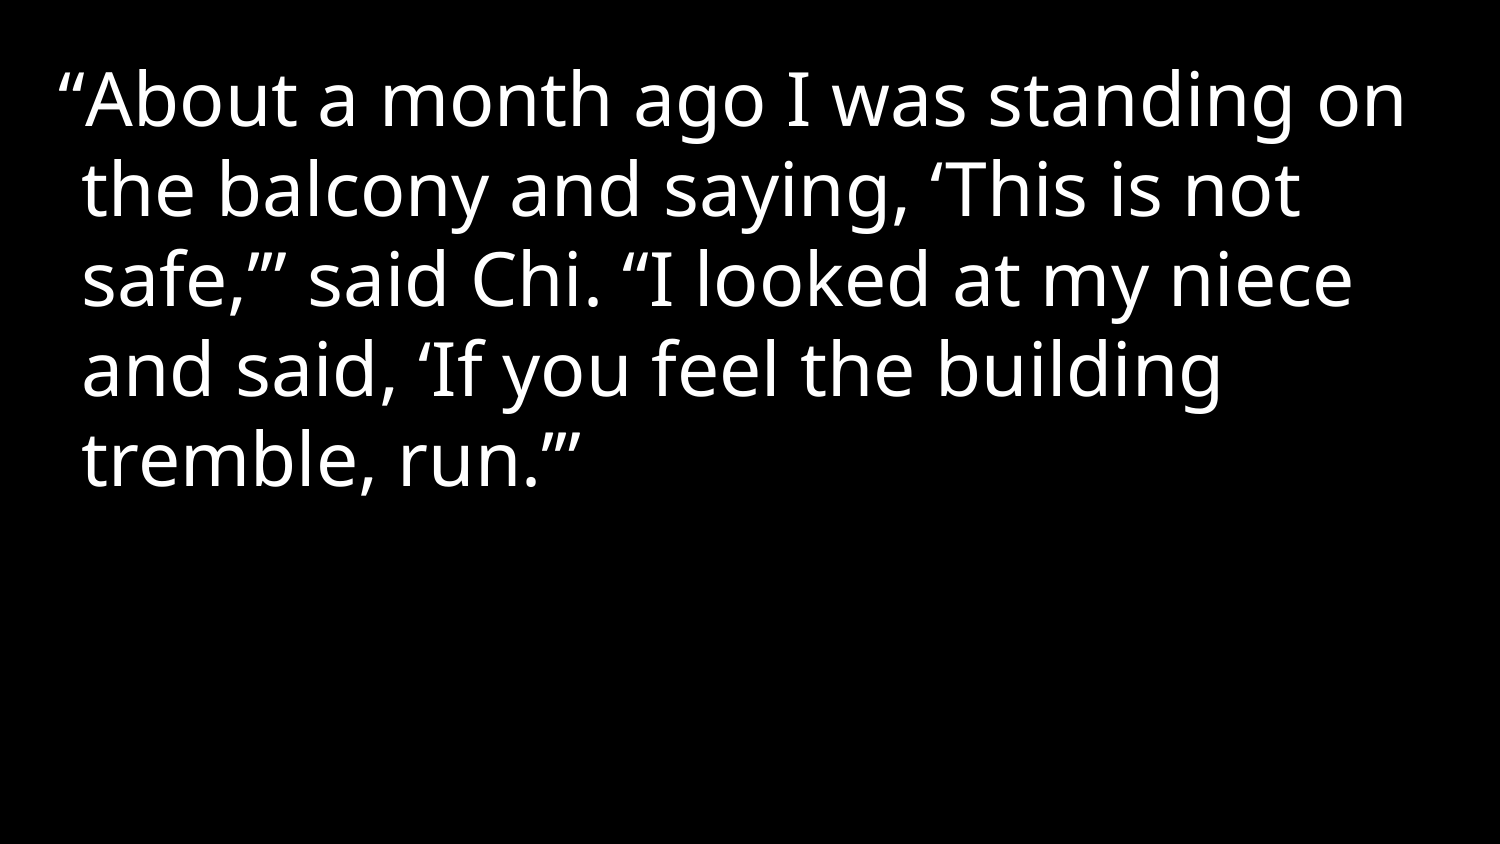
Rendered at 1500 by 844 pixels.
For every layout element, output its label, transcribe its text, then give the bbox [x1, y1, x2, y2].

list “About a month ago I was standing on the balcony and saying, ‘This is not safe,’” said Chi. “I looked at my niece and said, ‘If you feel the building tremble, run.’” [50, 46, 1425, 810]
